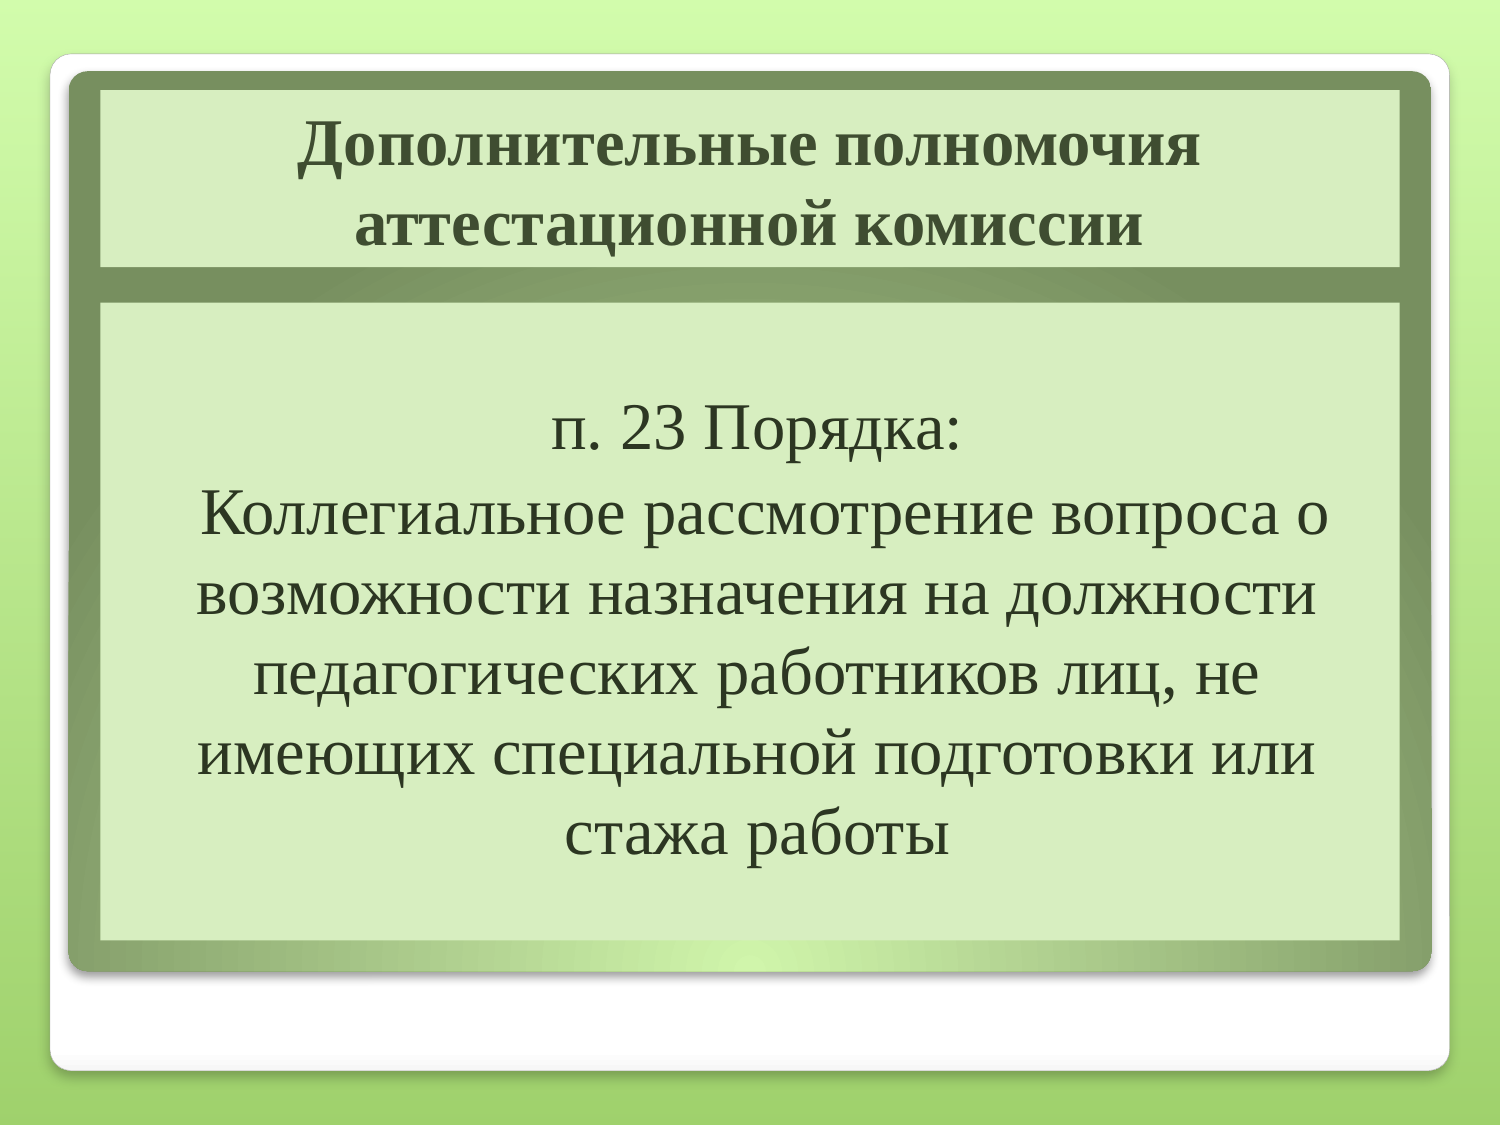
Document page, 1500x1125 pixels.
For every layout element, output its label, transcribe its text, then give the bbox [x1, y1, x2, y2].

list п. 23 Порядка: Коллегиальное рассмотрение вопроса о возможности назначения на должности педагогических работников лиц, не имеющих специальной подготовки или стажа работы [100, 302, 1400, 941]
title Дополнительные полномочия аттестационной комиссии [100, 90, 1400, 268]
